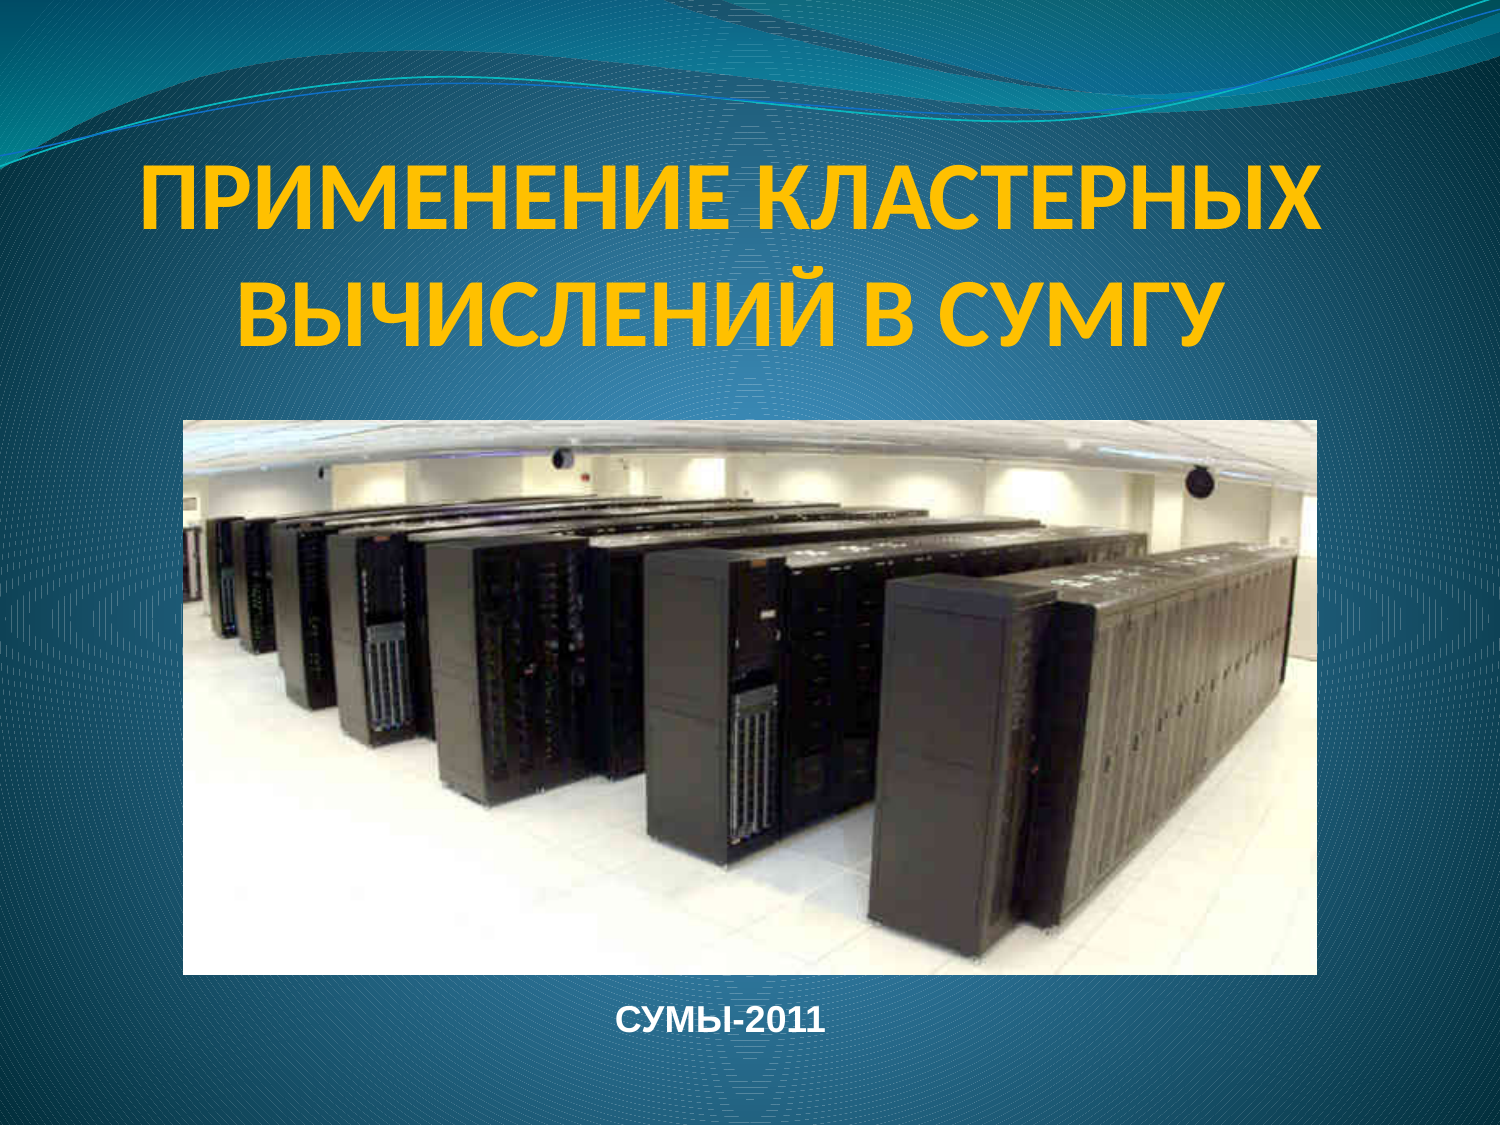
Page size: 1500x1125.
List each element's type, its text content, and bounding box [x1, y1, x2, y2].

title ПРИМЕНЕНИЕ КЛАСТЕРНЫХ ВЫЧИСЛЕНИЙ В СУМГУ [88, 66, 1377, 367]
text_box СУМЫ-2011 [454, 989, 987, 1048]
picture [182, 420, 1318, 975]
